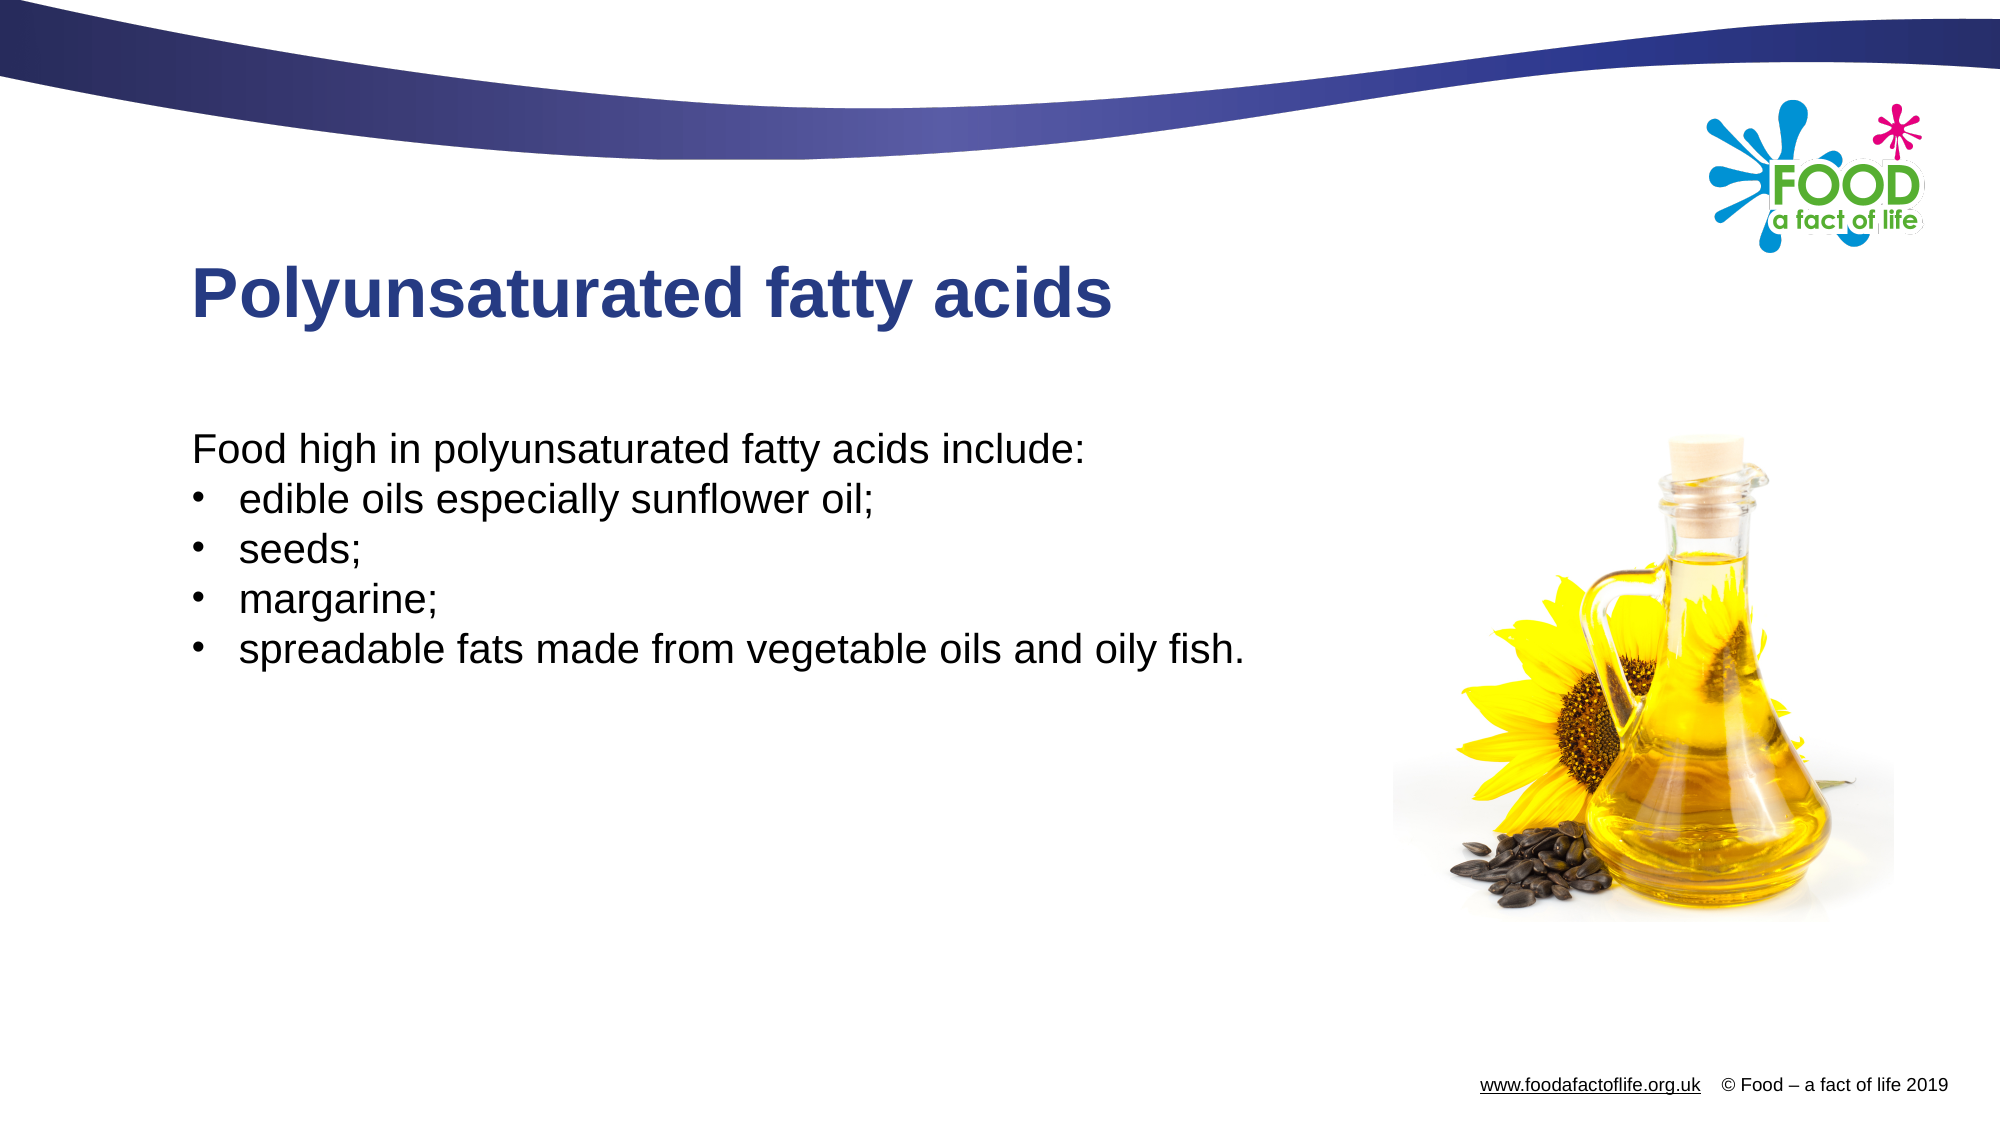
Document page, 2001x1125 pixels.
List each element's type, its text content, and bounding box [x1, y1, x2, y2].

subtitle Food high in polyunsaturated fatty acids include: edible oils especially sunflower oil; seeds; margarine; spreadable fats made from vegetable oils and oily fish. [191, 421, 1322, 1013]
title Polyunsaturated fatty acids [191, 256, 1787, 375]
picture [0, 0, 2000, 1125]
